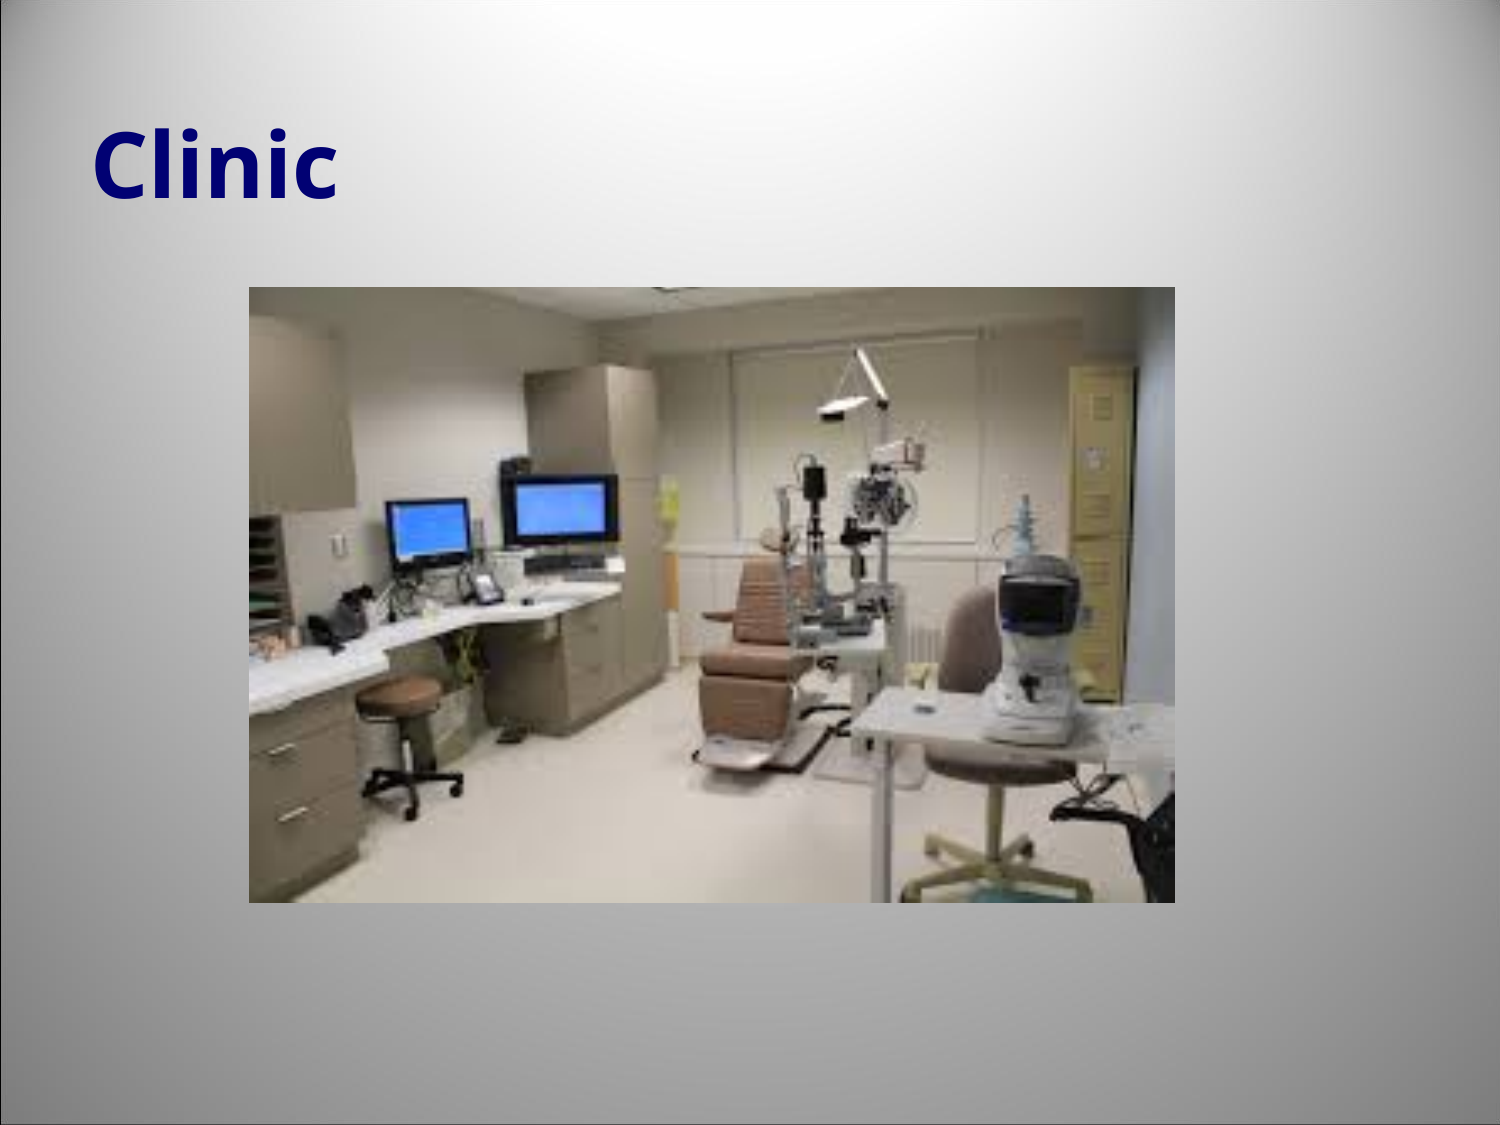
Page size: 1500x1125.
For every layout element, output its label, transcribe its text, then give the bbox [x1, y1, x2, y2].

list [249, 287, 1176, 904]
title Clinic [74, 47, 1426, 276]
picture [0, 0, 1500, 1125]
